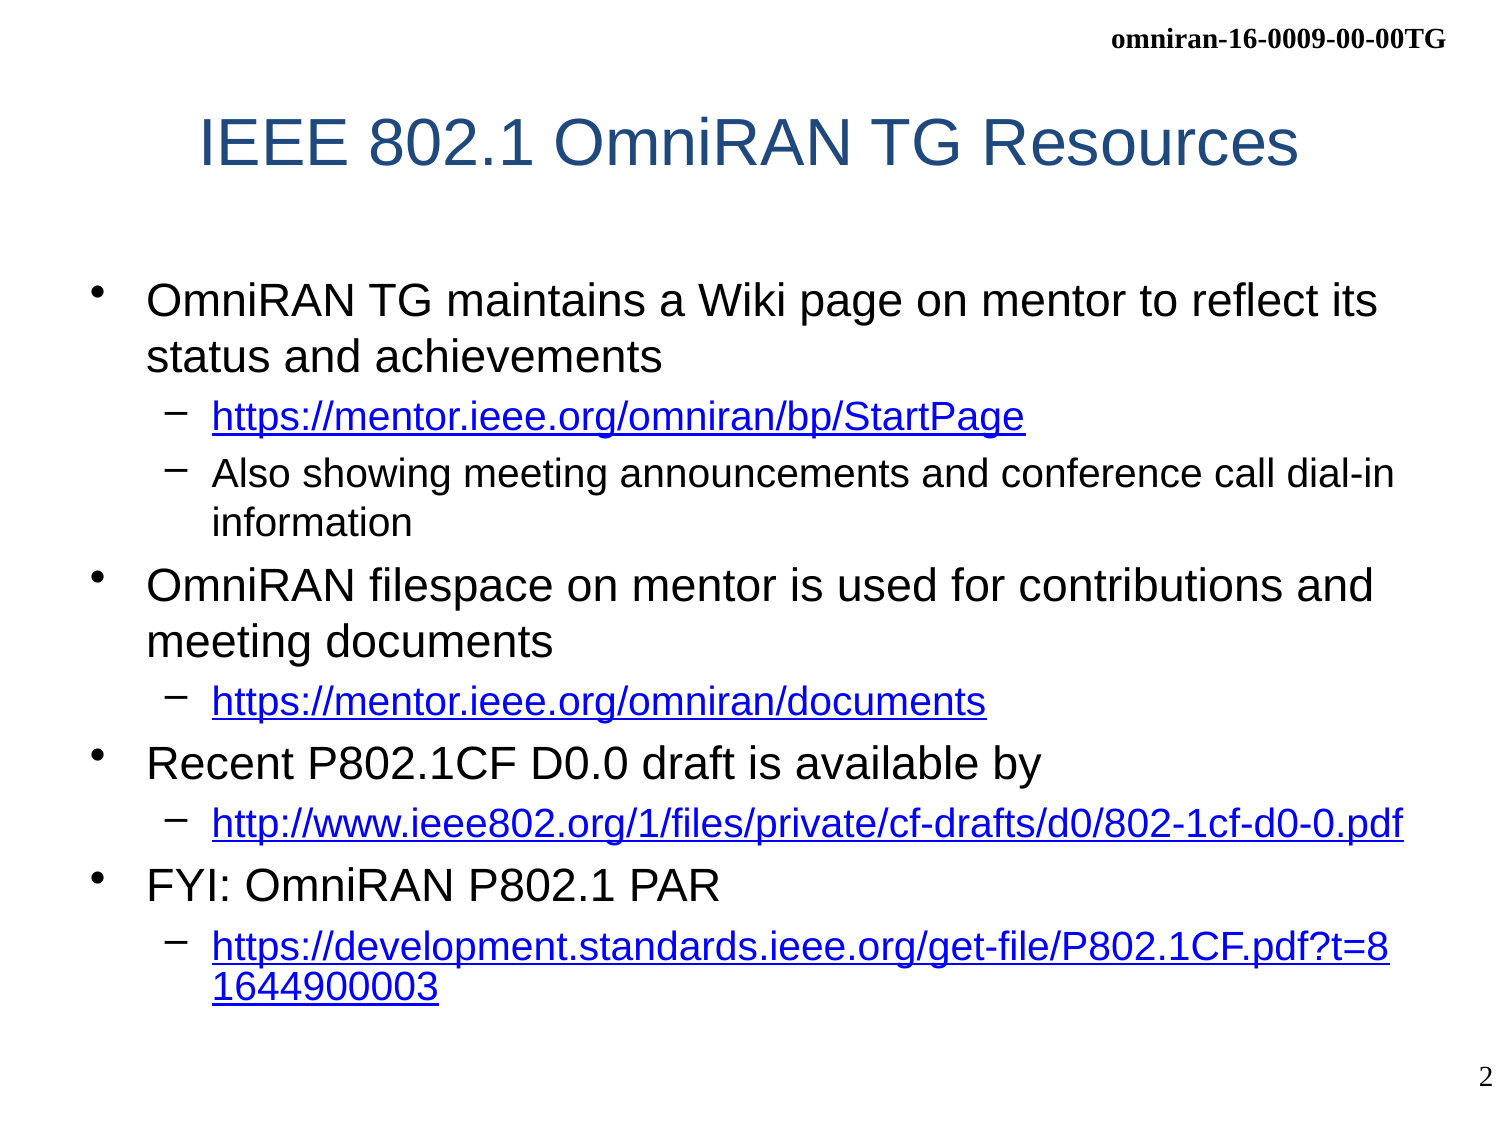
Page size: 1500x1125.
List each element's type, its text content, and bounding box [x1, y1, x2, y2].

list OmniRAN TG maintains a Wiki page on mentor to reflect its status and achievements https://mentor.ieee.org/omniran/bp/StartPage Also showing meeting announcements and conference call dial-in information OmniRAN filespace on mentor is used for contributions and meeting documents https://mentor.ieee.org/omniran/documents Recent P802.1CF D0.0 draft is available by http://www.ieee802.org/1/files/private/cf-drafts/d0/802-1cf-d0-0.pdf FYI: OmniRAN P802.1 PAR https://development.standards.ieee.org/get-file/P802.1CF.pdf?t=81644900003 [75, 262, 1425, 1005]
title IEEE 802.1 OmniRAN TG Resources [75, 45, 1425, 233]
